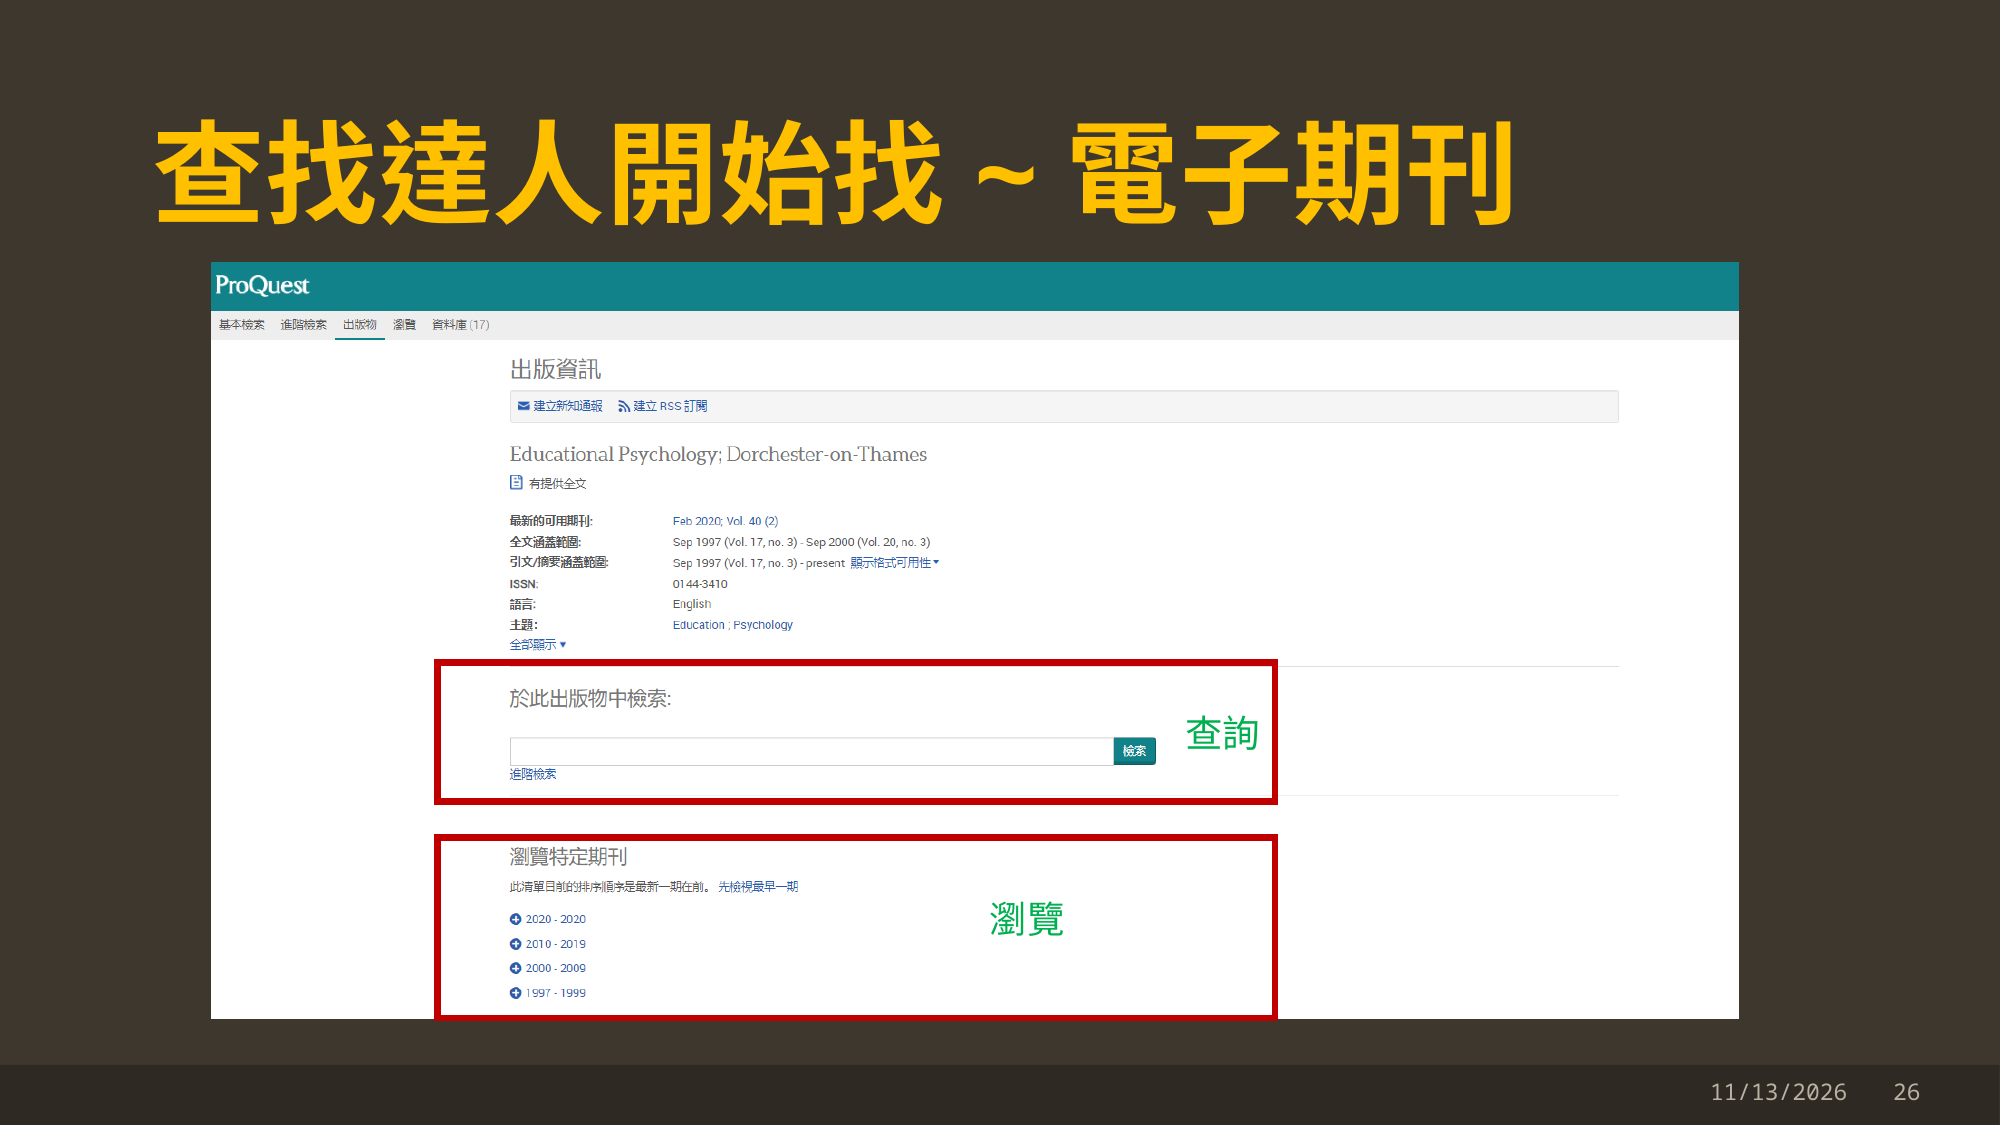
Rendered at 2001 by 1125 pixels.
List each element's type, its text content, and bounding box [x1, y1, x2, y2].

title 查找達人開始找~電子期刊 [137, 59, 1863, 248]
slide_number 26 [1862, 1074, 1936, 1113]
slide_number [1588, 1074, 1862, 1113]
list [211, 262, 1739, 1019]
